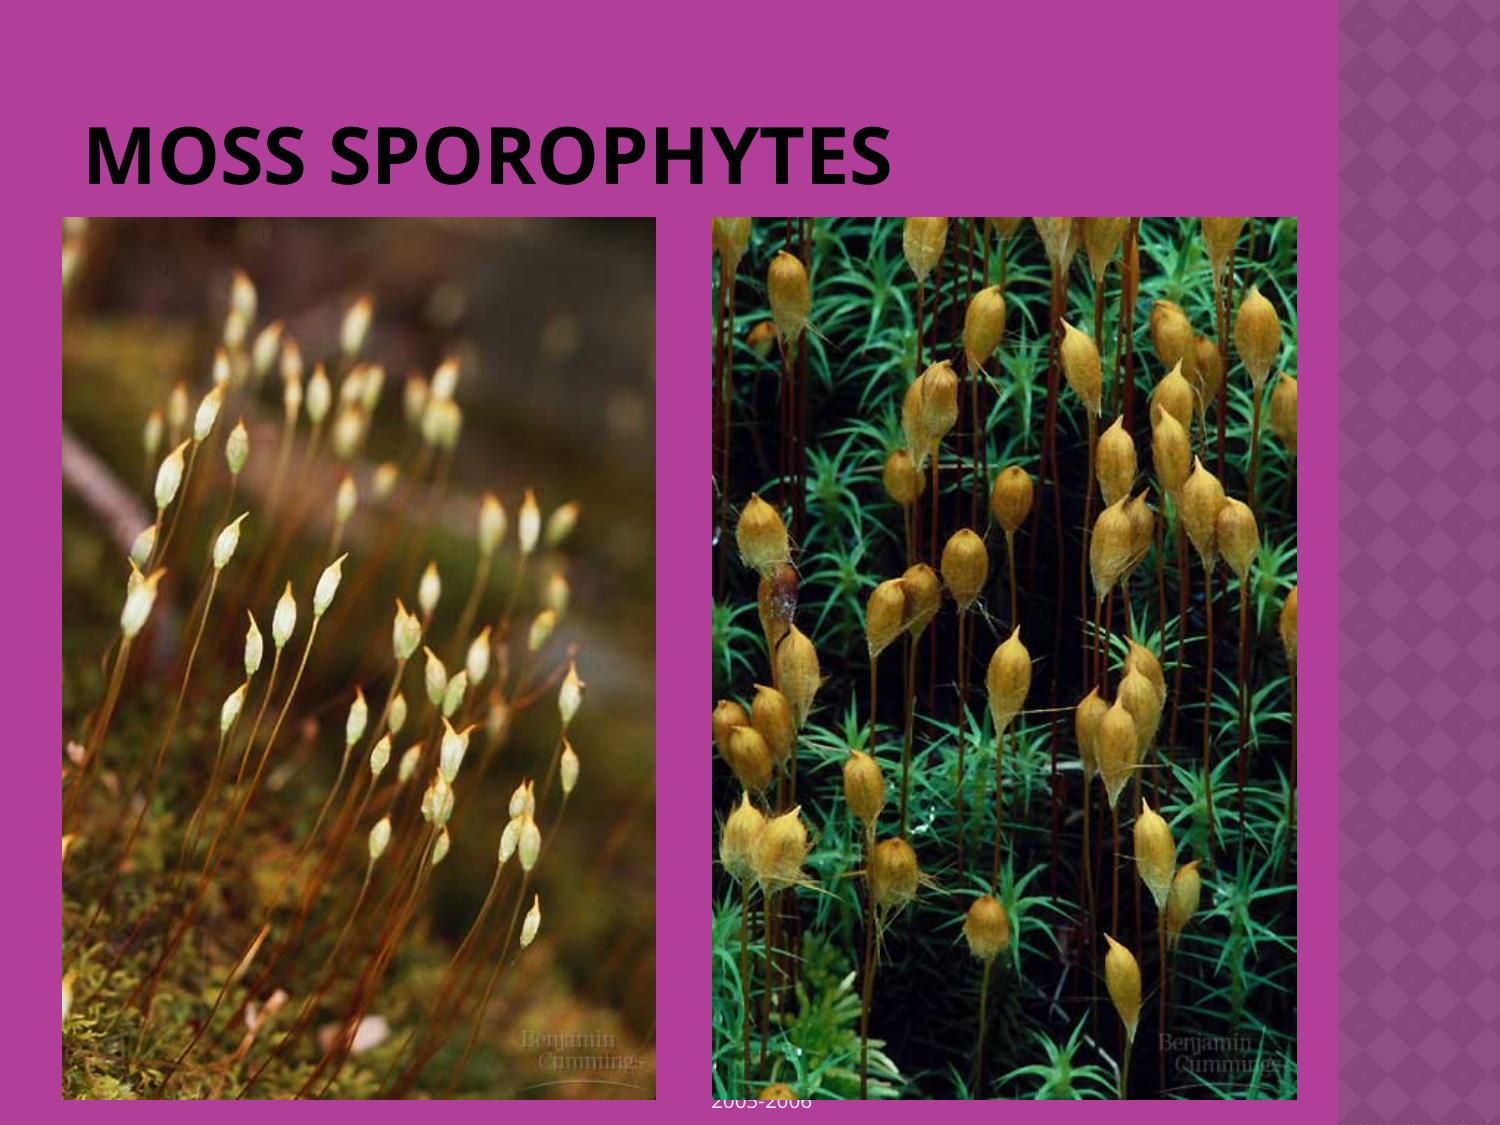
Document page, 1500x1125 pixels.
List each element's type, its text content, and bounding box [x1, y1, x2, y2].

title Moss sporophytes [75, 12, 1263, 200]
slide_number 2005-2006 [696, 1075, 1025, 1113]
picture [712, 216, 1297, 1101]
picture [62, 216, 656, 1101]
